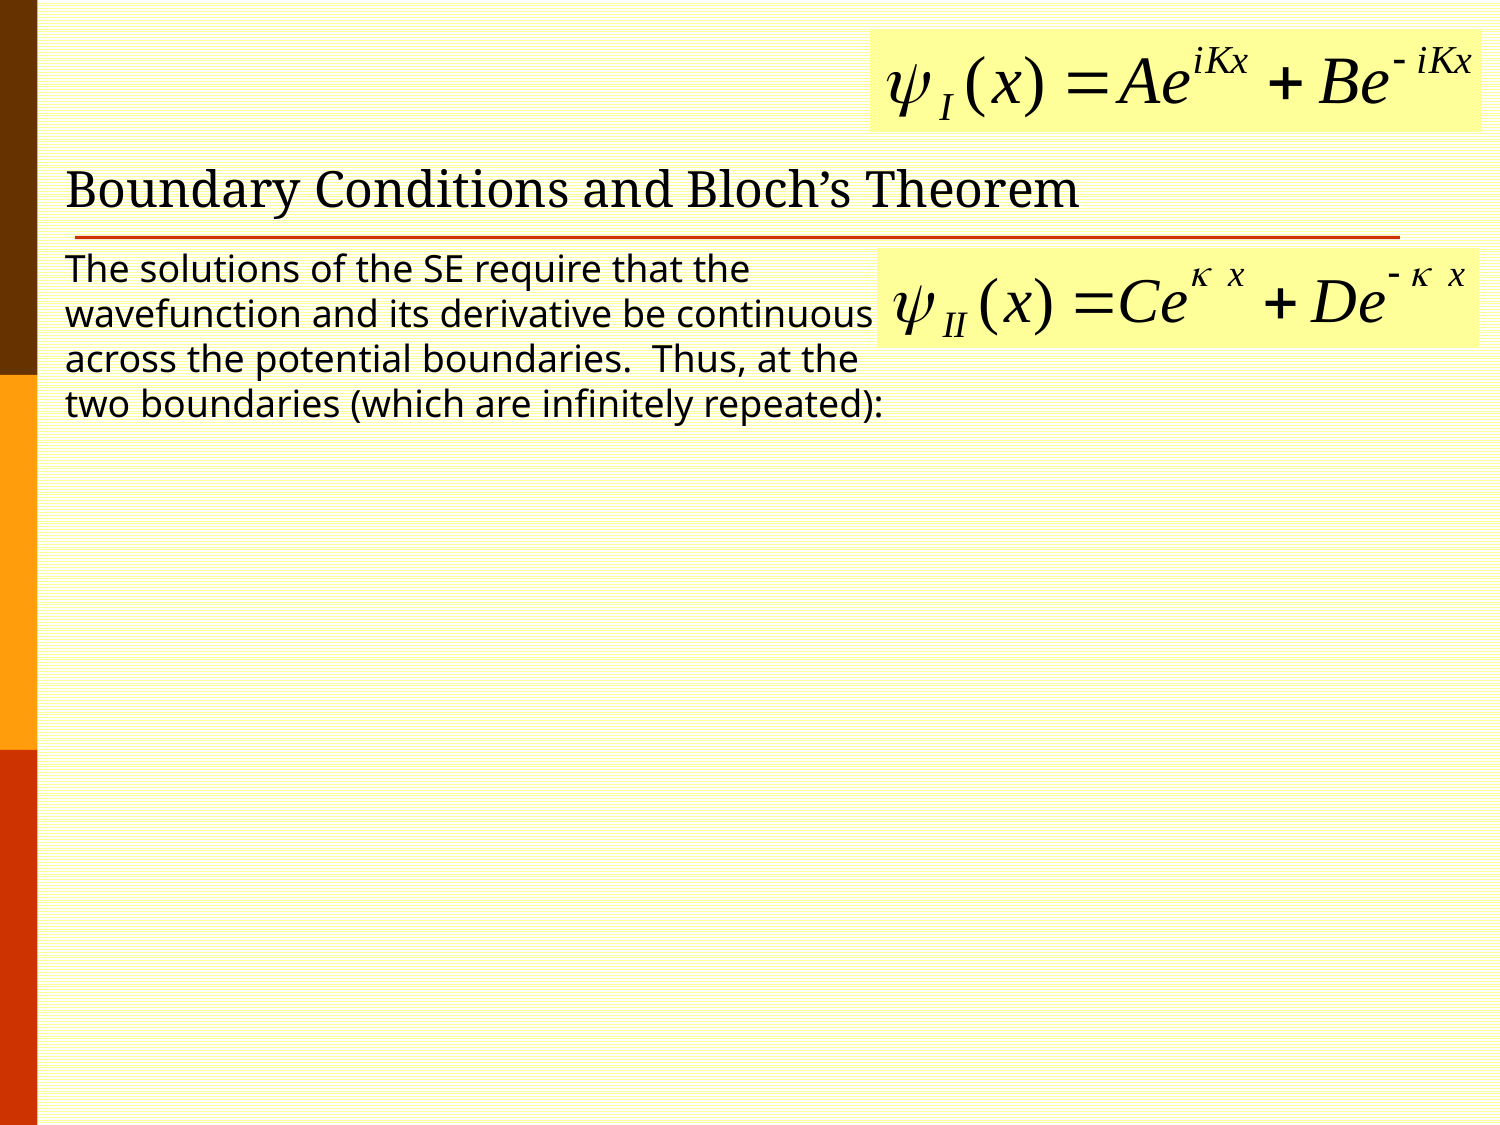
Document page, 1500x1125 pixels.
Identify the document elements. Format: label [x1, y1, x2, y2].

text_box [49, 29, 1483, 481]
